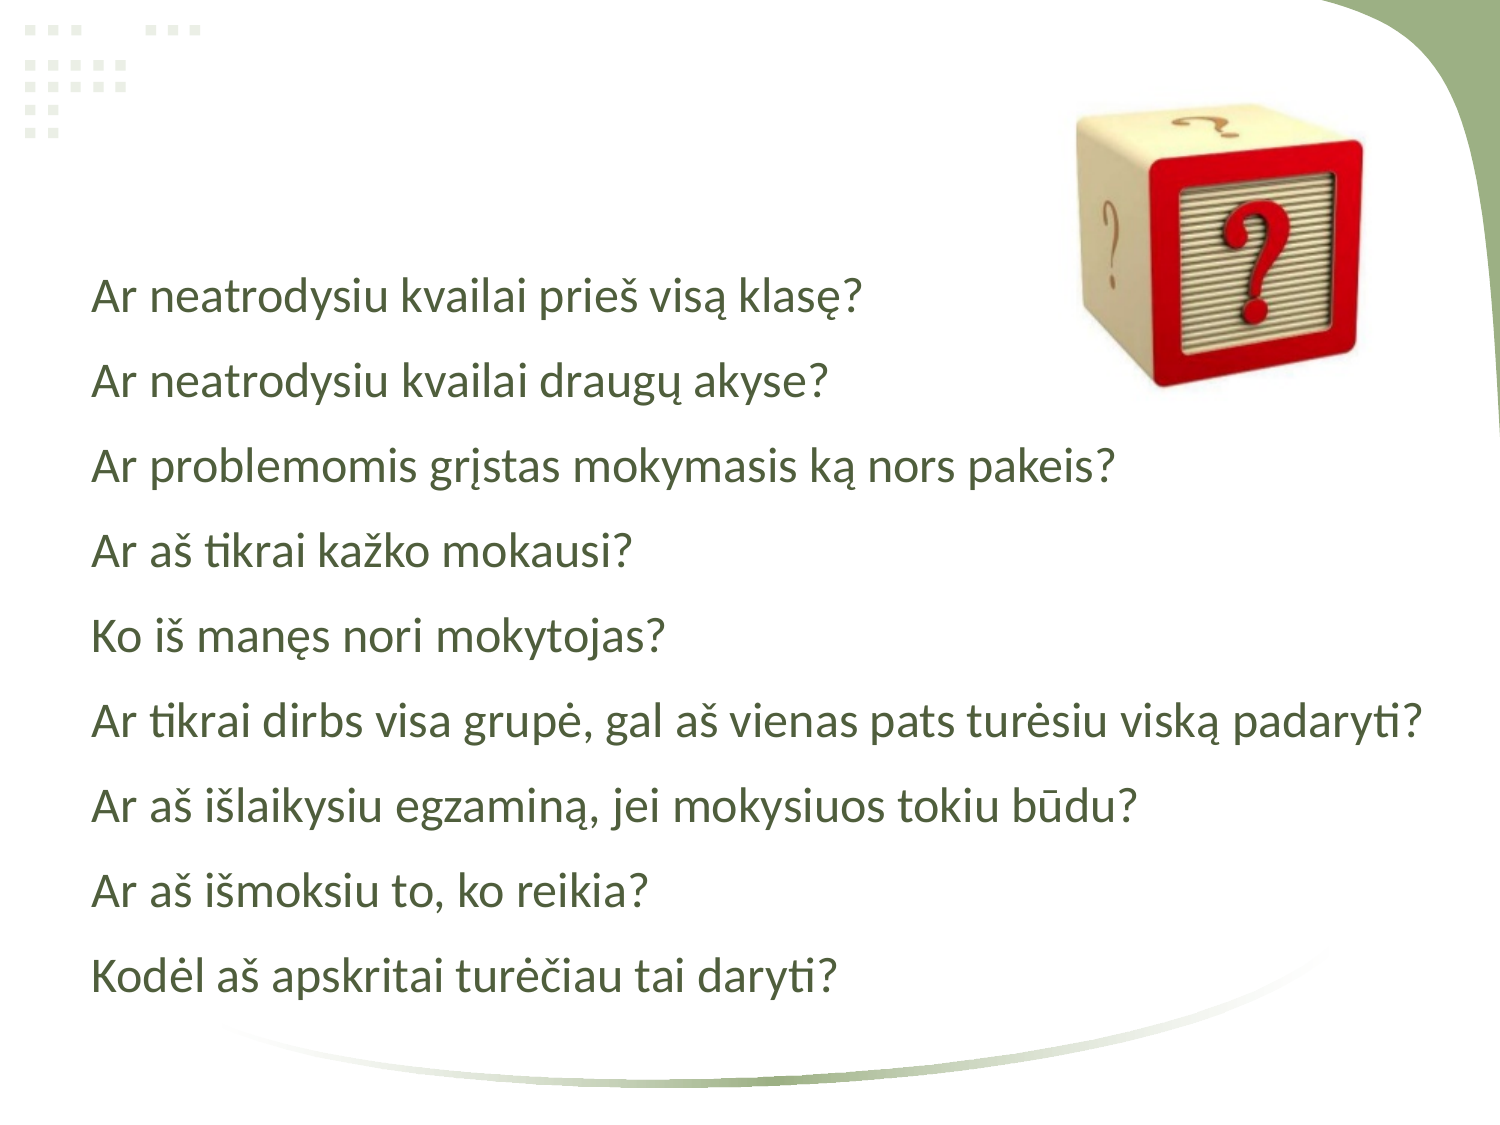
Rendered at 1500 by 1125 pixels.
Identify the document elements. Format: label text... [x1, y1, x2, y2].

picture [1045, 77, 1400, 428]
list Ar neatrodysiu kvailai prieš visą klasę? Ar neatrodysiu kvailai draugų akyse? Ar problemomis grįstas mokymasis ką nors pakeis? Ar aš tikrai kažko mokausi? Ko iš manęs nori mokytojas? Ar tikrai dirbs visa grupė, gal aš vienas pats turėsiu viską padaryti? Ar aš išlaikysiu egzaminą, jei mokysiuos tokiu būdu? Ar aš išmoksiu to, ko reikia? Kodėl aš apskritai turėčiau tai daryti? [76, 255, 1459, 1059]
